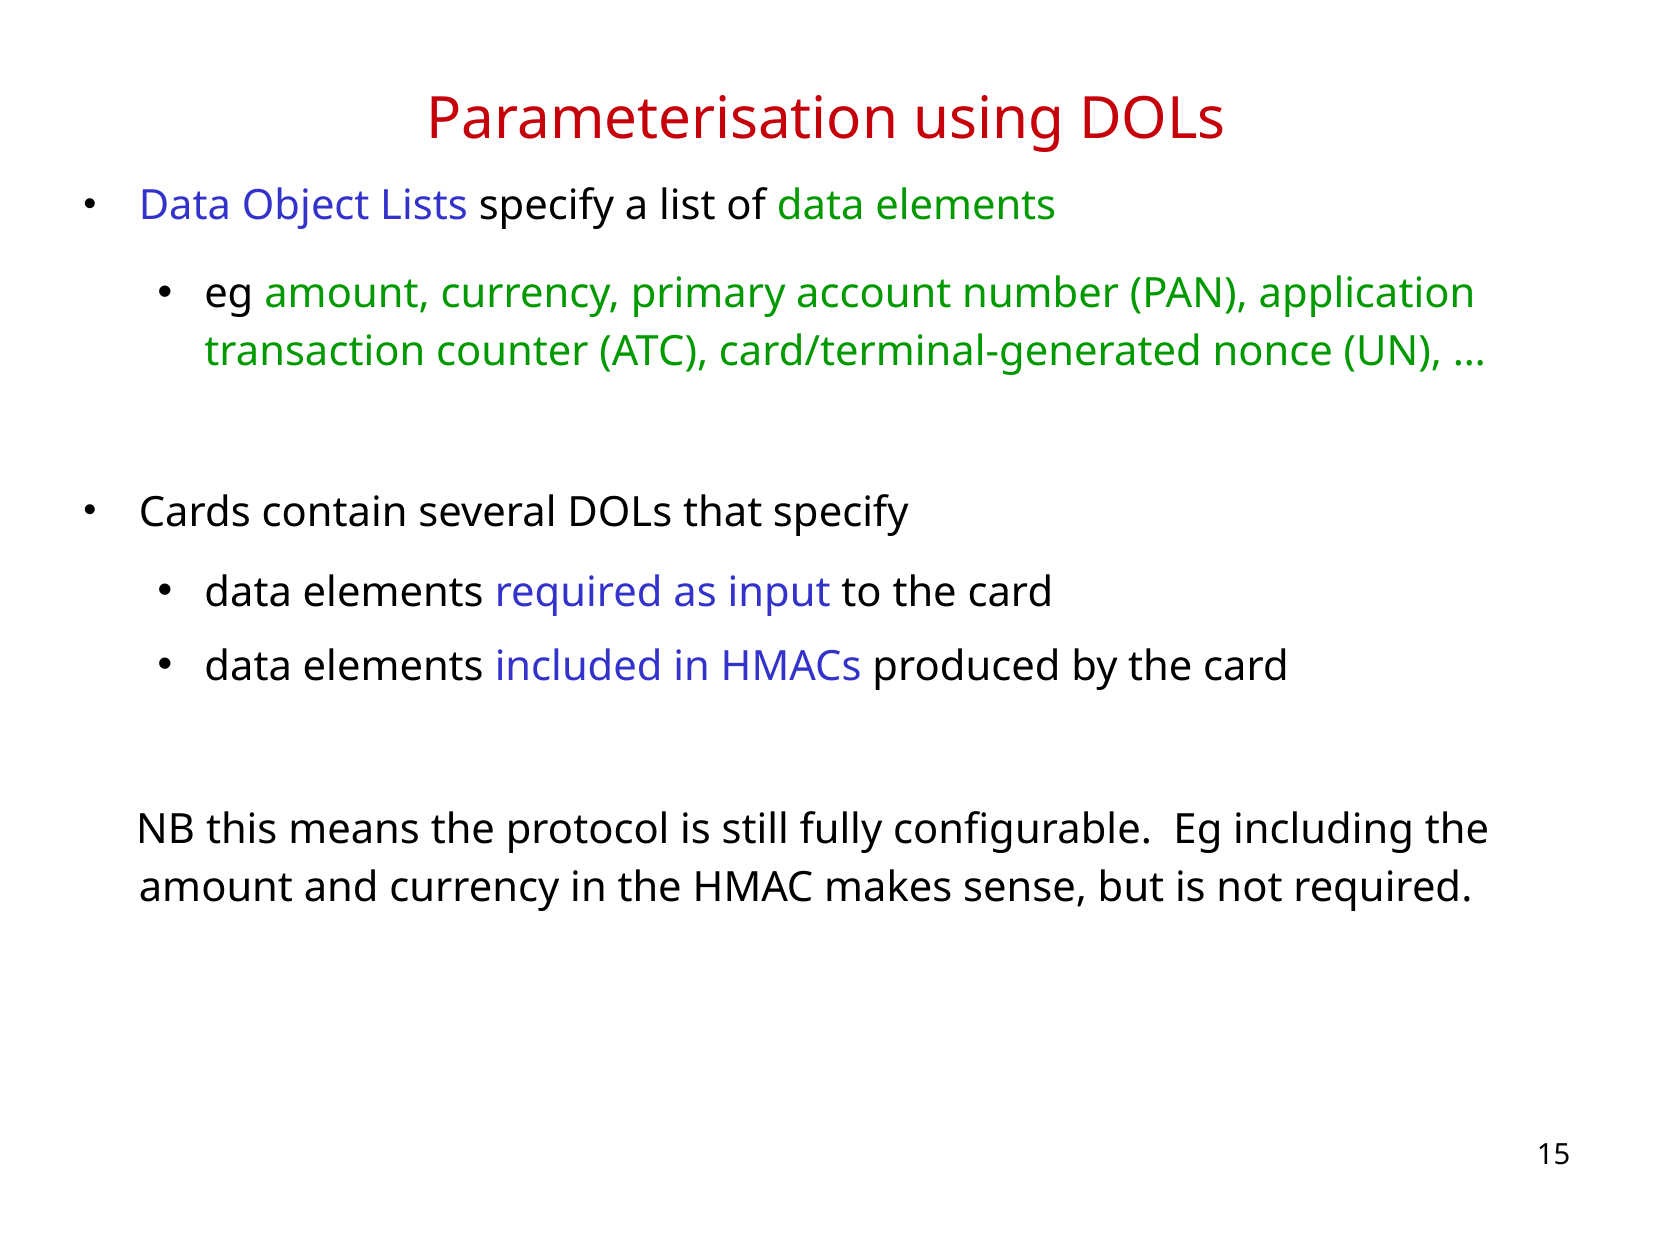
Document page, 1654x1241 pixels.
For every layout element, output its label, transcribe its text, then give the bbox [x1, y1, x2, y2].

slide_number 15 [1185, 1129, 1571, 1215]
list Data Object Lists specify a list of data elements eg amount, currency, primary account number (PAN), application transaction counter (ATC), card/terminal-generated nonce (UN), … Cards contain several DOLs that specify data elements required as input to the card data elements included in HMACs produced by the card NB this means the protocol is still fully configurable. Eg including the amount and currency in the HMAC makes sense, but is not required. [82, 170, 1570, 1109]
title Parameterisation using DOLs [82, 49, 1570, 170]
